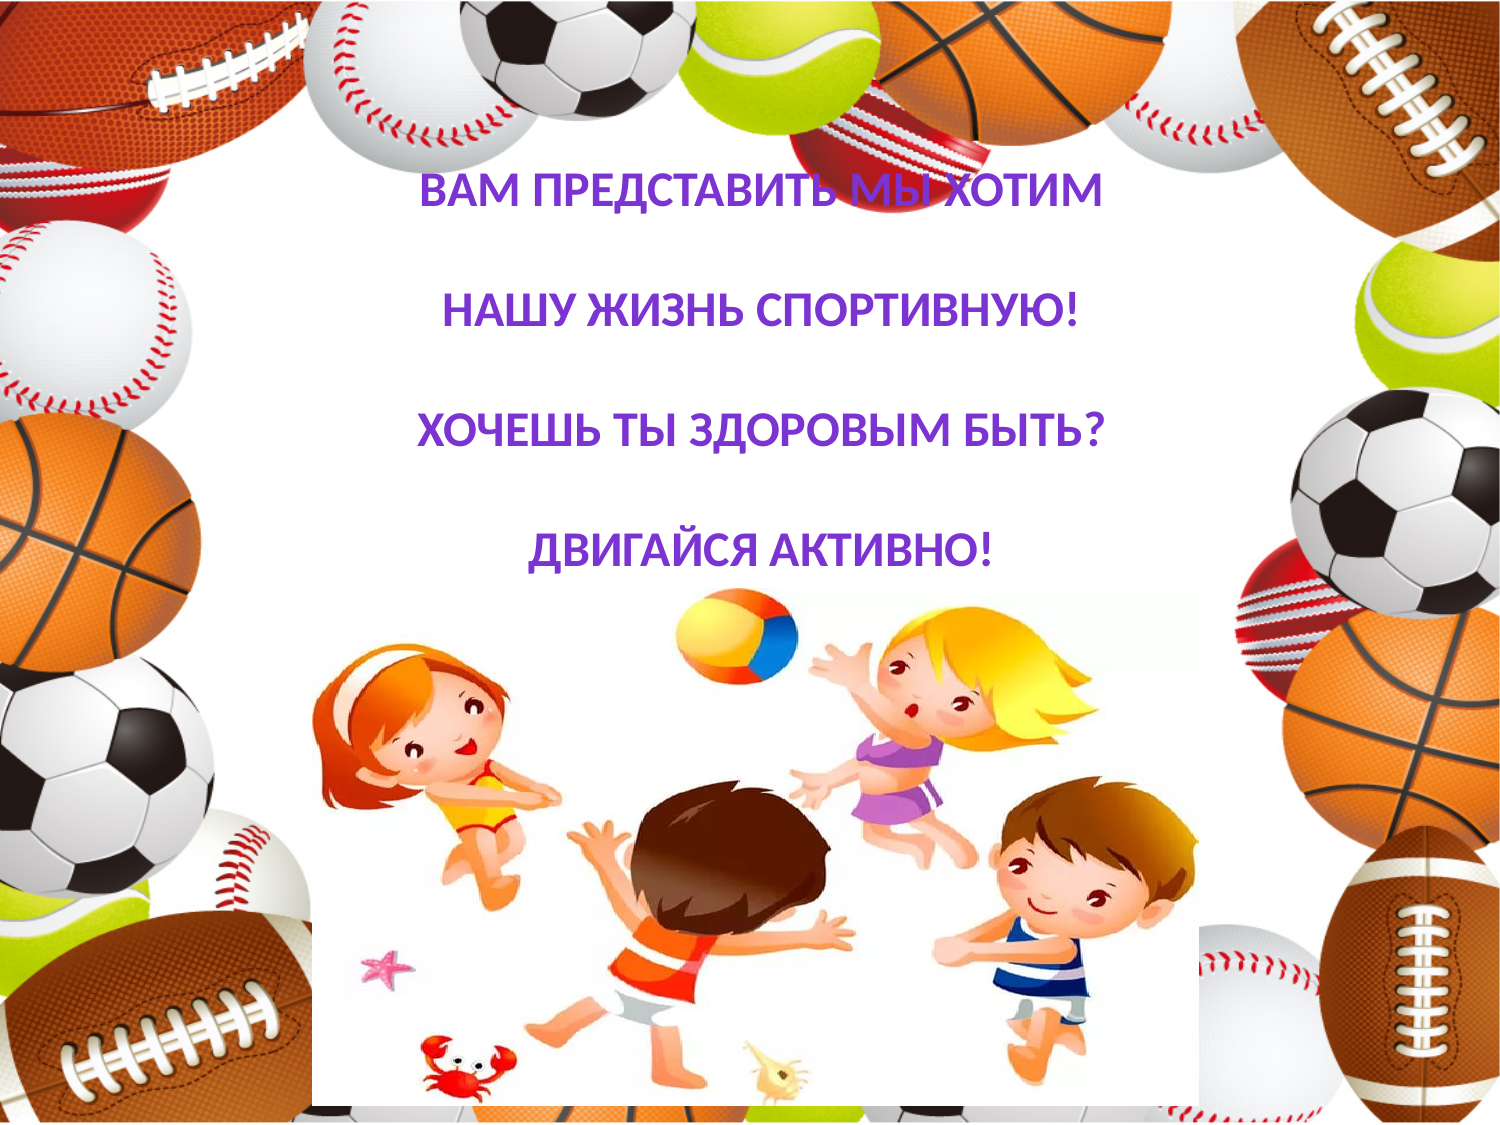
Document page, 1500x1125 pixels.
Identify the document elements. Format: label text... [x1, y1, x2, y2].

text_box Вам представить мы хотим Нашу жизнь спортивную! Хочешь ты здоровым быть? Двигайся активно! [204, 148, 1319, 584]
picture [0, 0, 1500, 1125]
